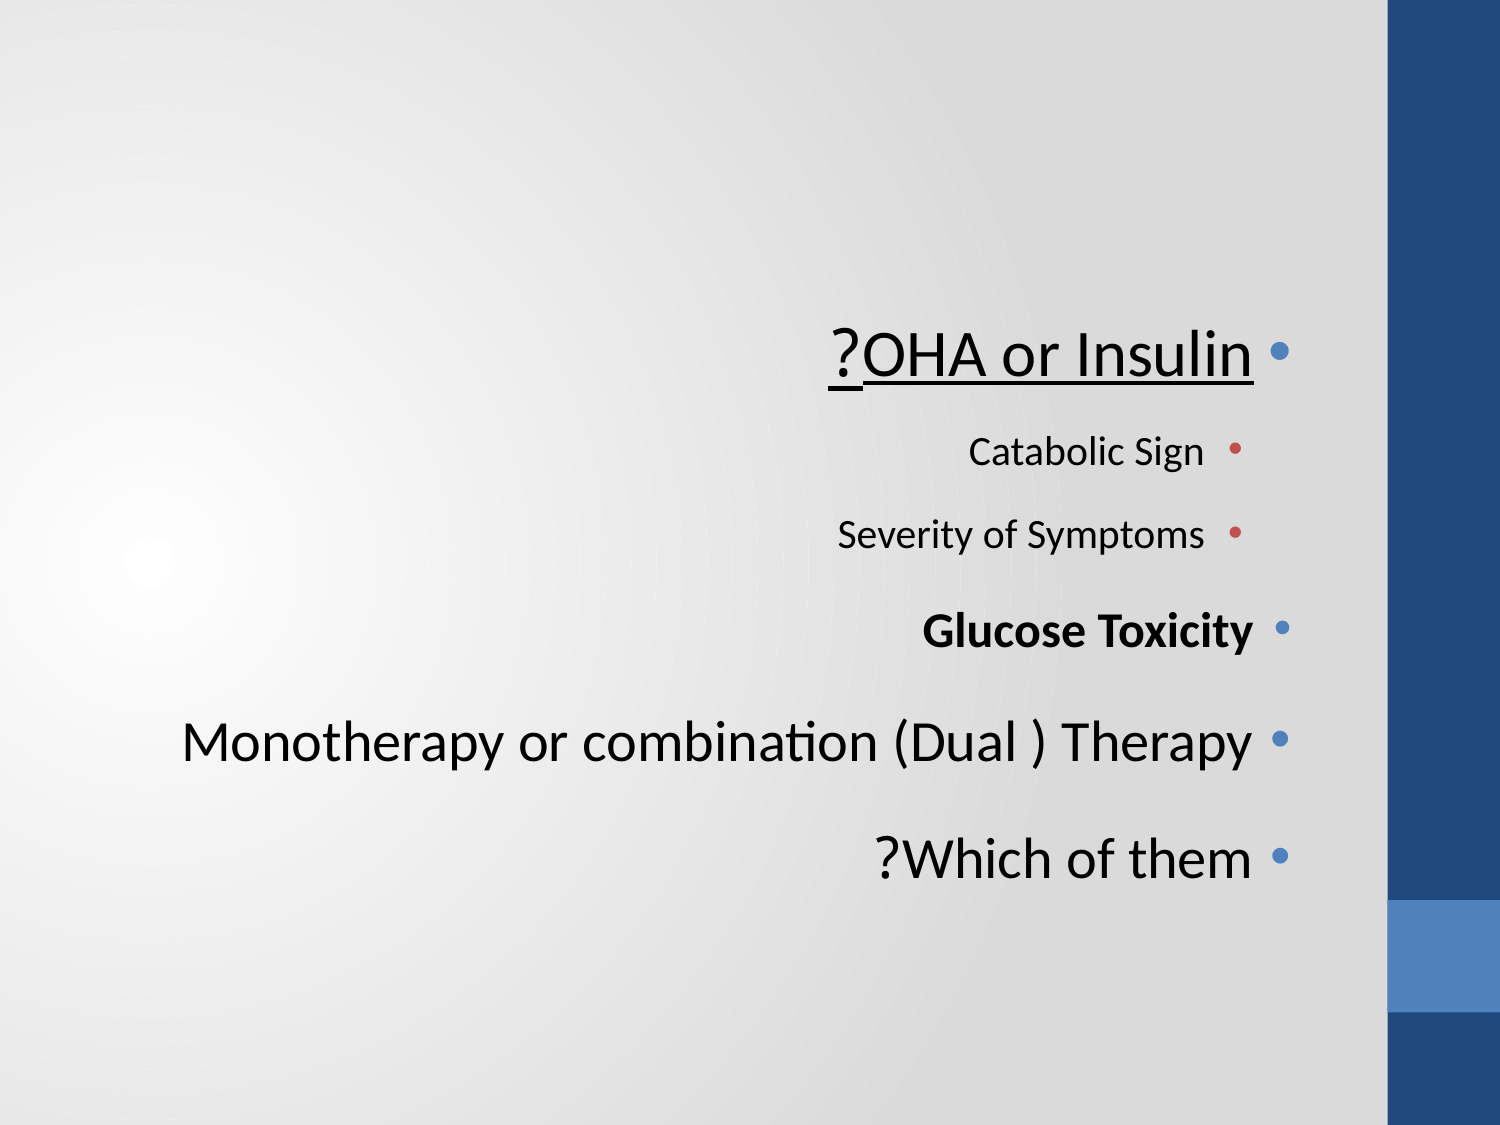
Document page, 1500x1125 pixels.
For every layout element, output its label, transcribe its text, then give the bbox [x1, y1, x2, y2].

list OHA or Insulin? Catabolic Sign Severity of Symptoms Glucose Toxicity Monotherapy or combination (Dual ) Therapy Which of them? [75, 262, 1325, 1050]
